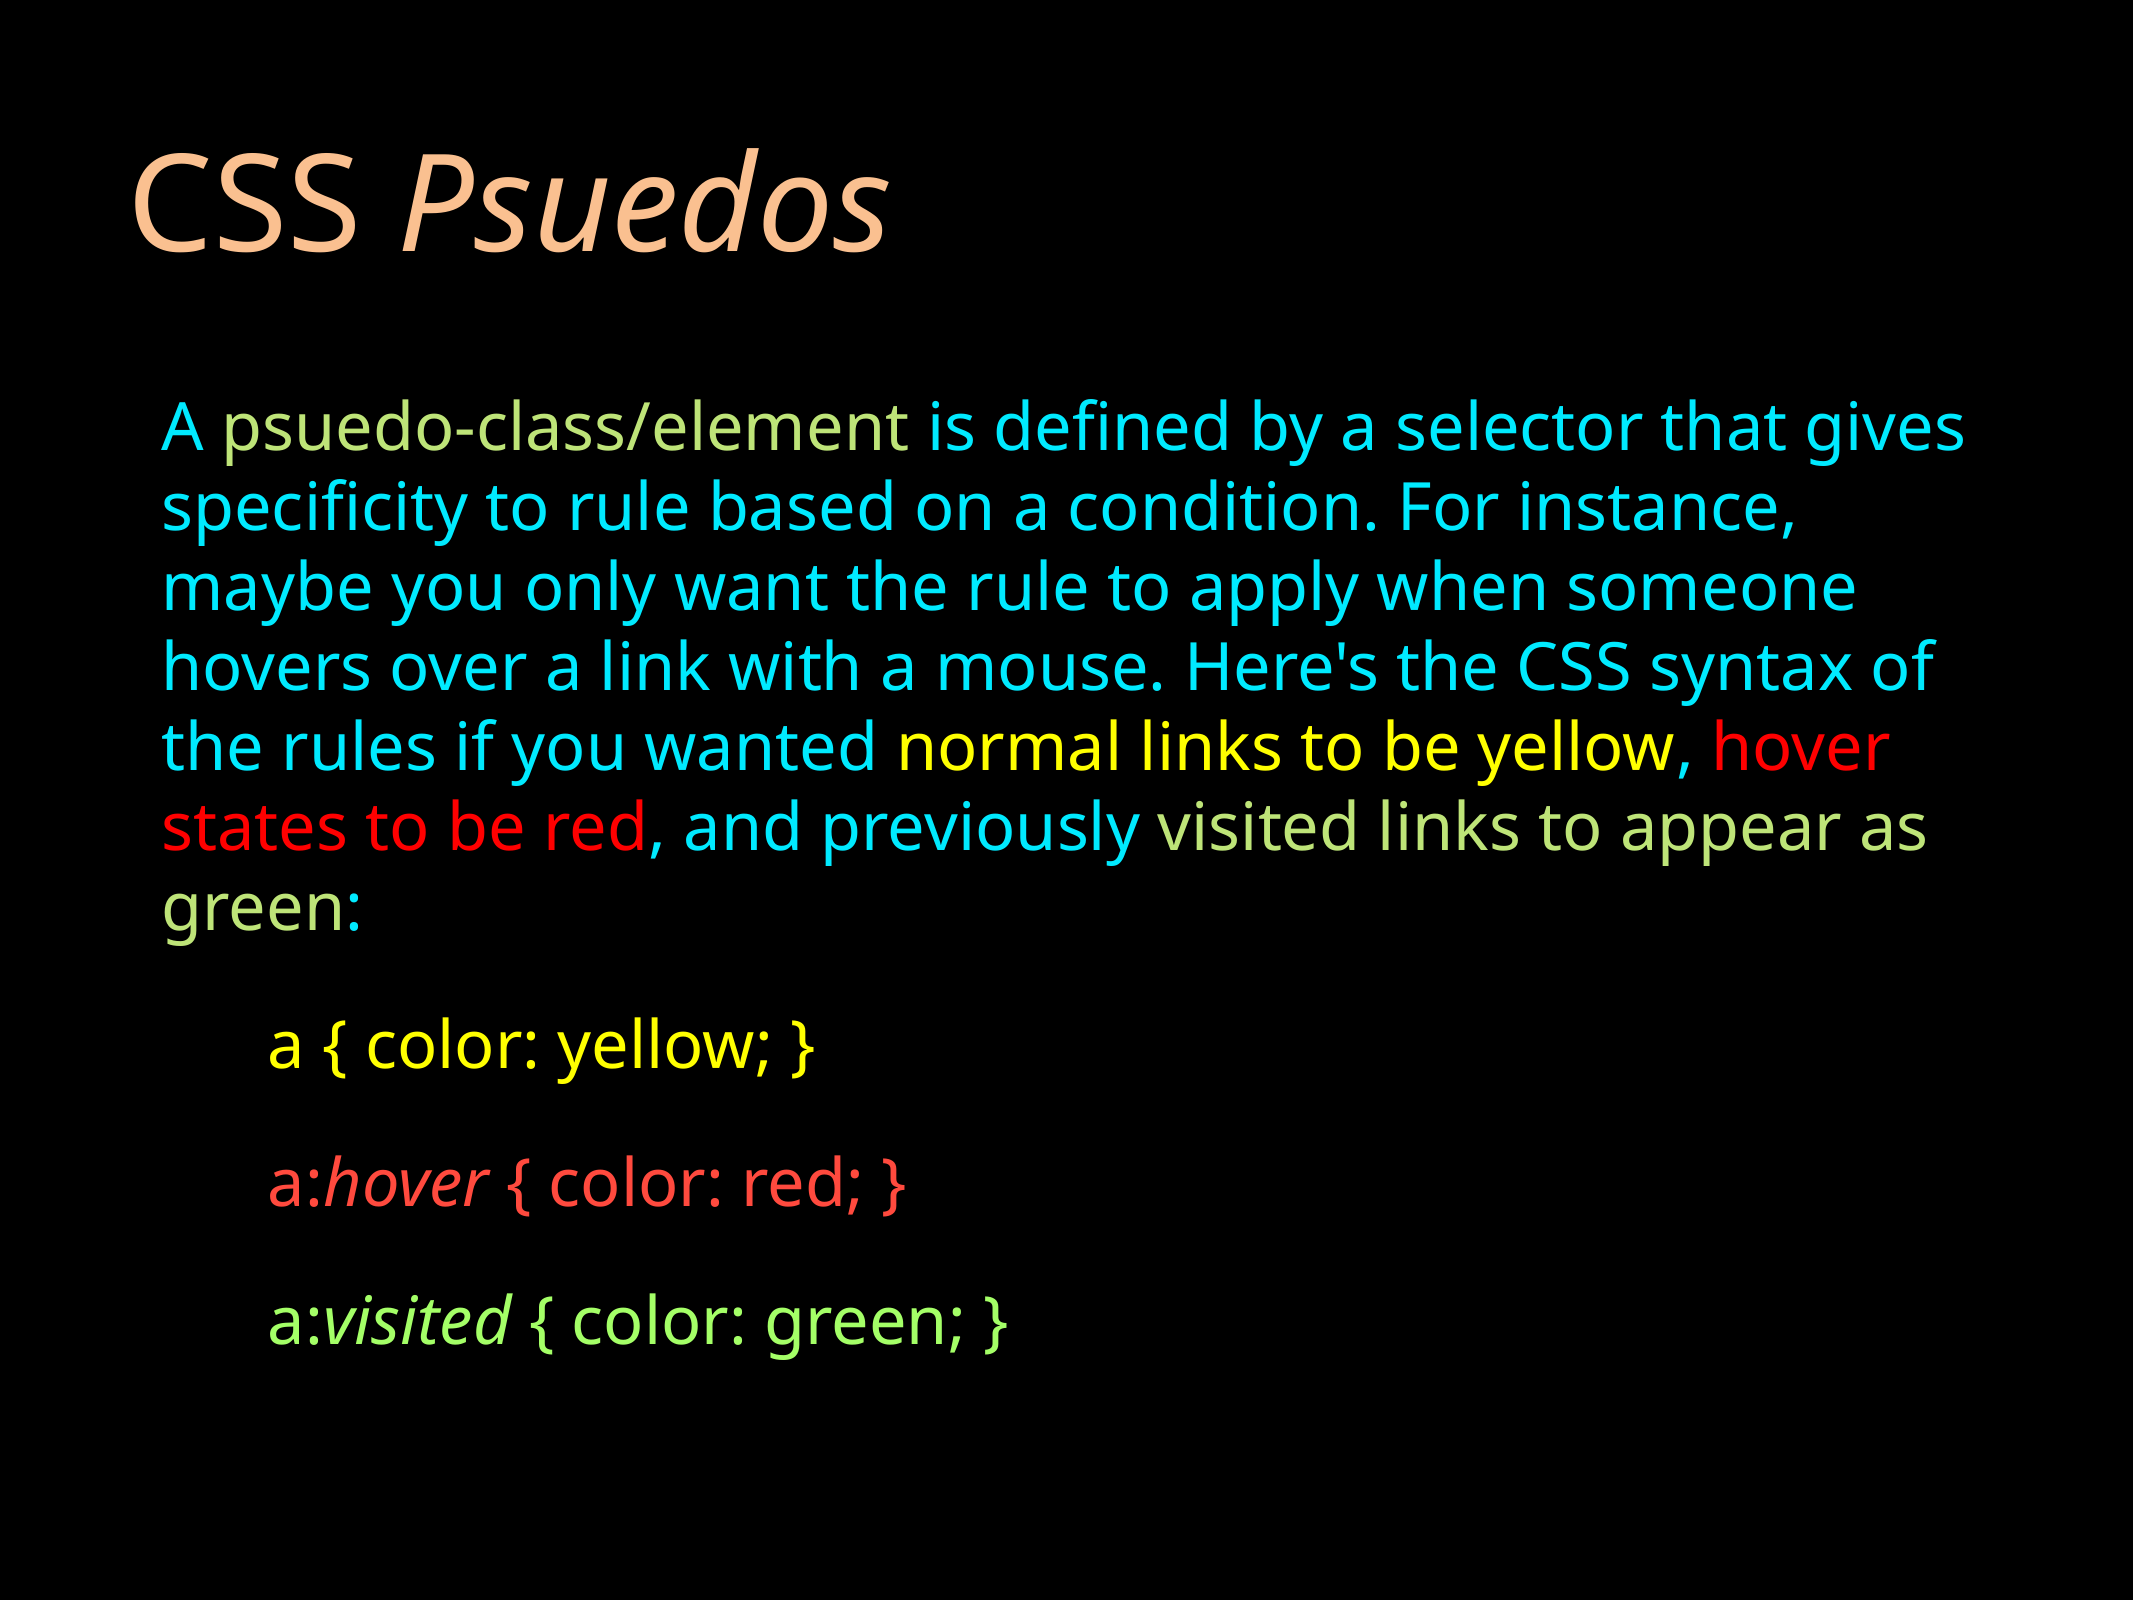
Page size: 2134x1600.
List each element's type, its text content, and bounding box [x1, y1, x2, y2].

title CSS Psuedos [106, 64, 2027, 331]
list A psuedo-class/element is defined by a selector that gives specificity to rule based on a condition. For instance, maybe you only want the rule to apply when someone hovers over a link with a mouse. Here's the CSS syntax of the rules if you wanted normal links to be yellow, hover states to be red, and previously visited links to appear as green: a { color: yellow; } a:hover { color: red; } a:visited { color: green; } [29, 373, 2027, 1430]
